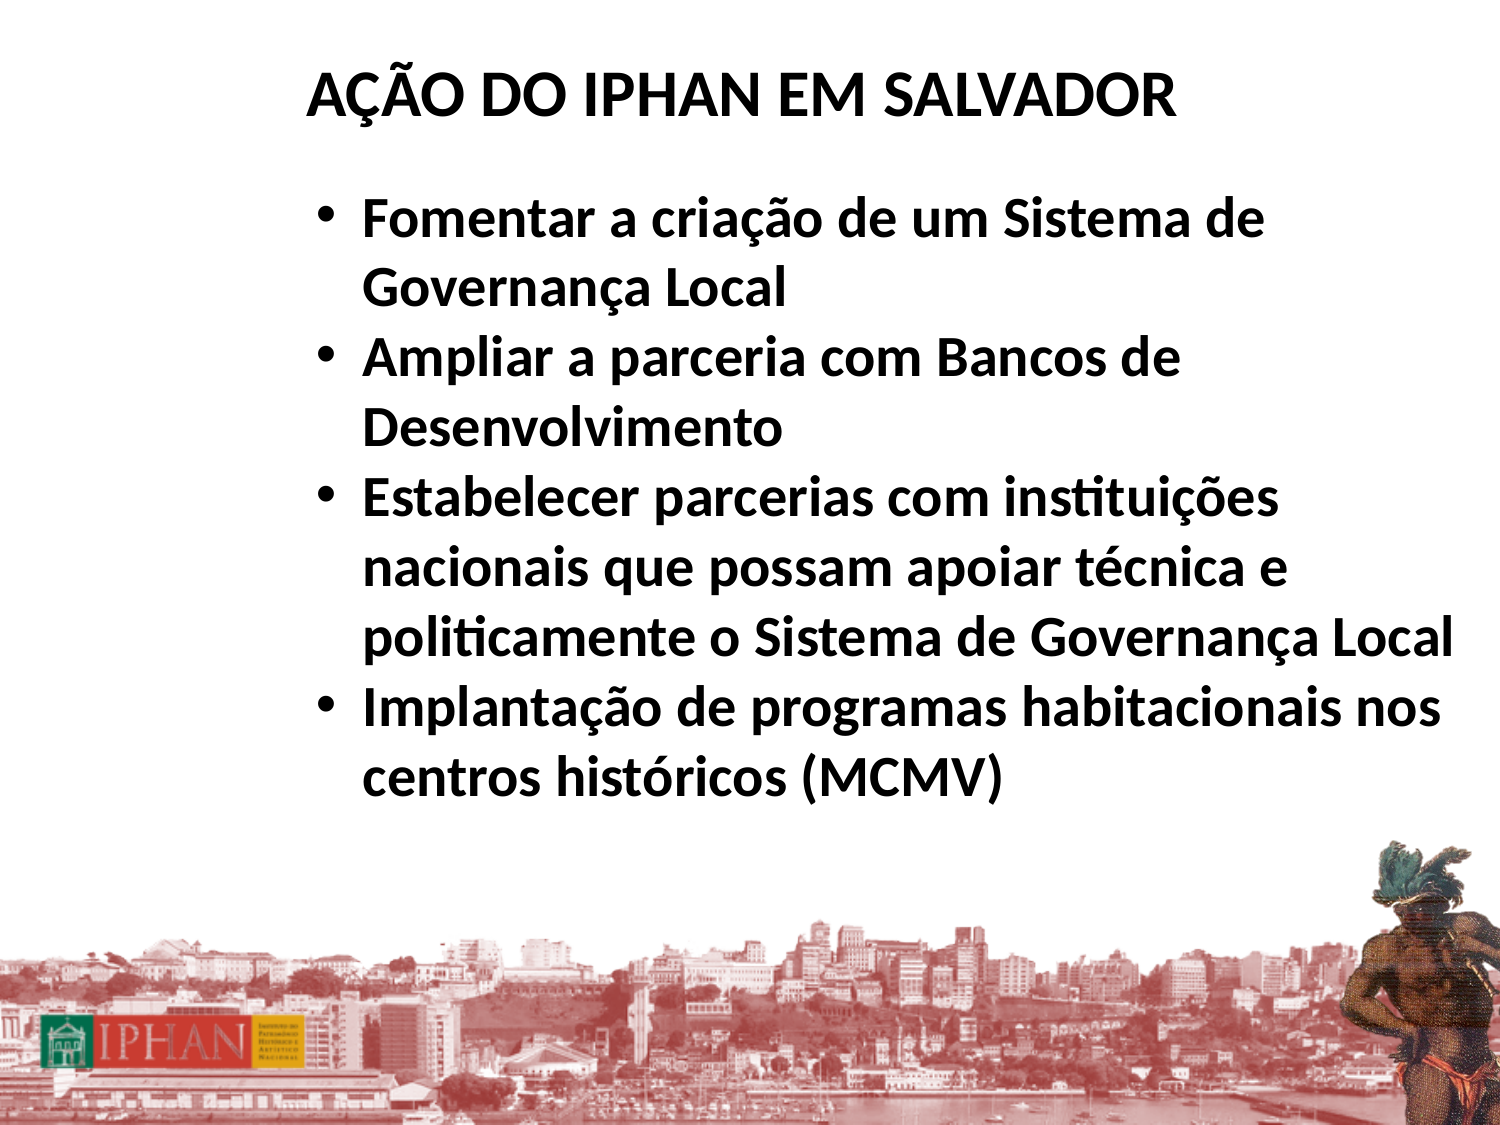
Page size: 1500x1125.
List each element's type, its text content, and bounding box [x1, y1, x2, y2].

text_box Fomentar a criação de um Sistema de Governança Local Ampliar a parceria com Bancos de Desenvolvimento Estabelecer parcerias com instituições nacionais que possam apoiar técnica e politicamente o Sistema de Governança Local Implantação de programas habitacionais nos centros históricos (MCMV) [301, 171, 1500, 816]
picture [0, 895, 1324, 1125]
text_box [1324, 818, 1500, 1125]
text_box AÇÃO DO IPHAN EM SALVADOR [0, 42, 1500, 183]
